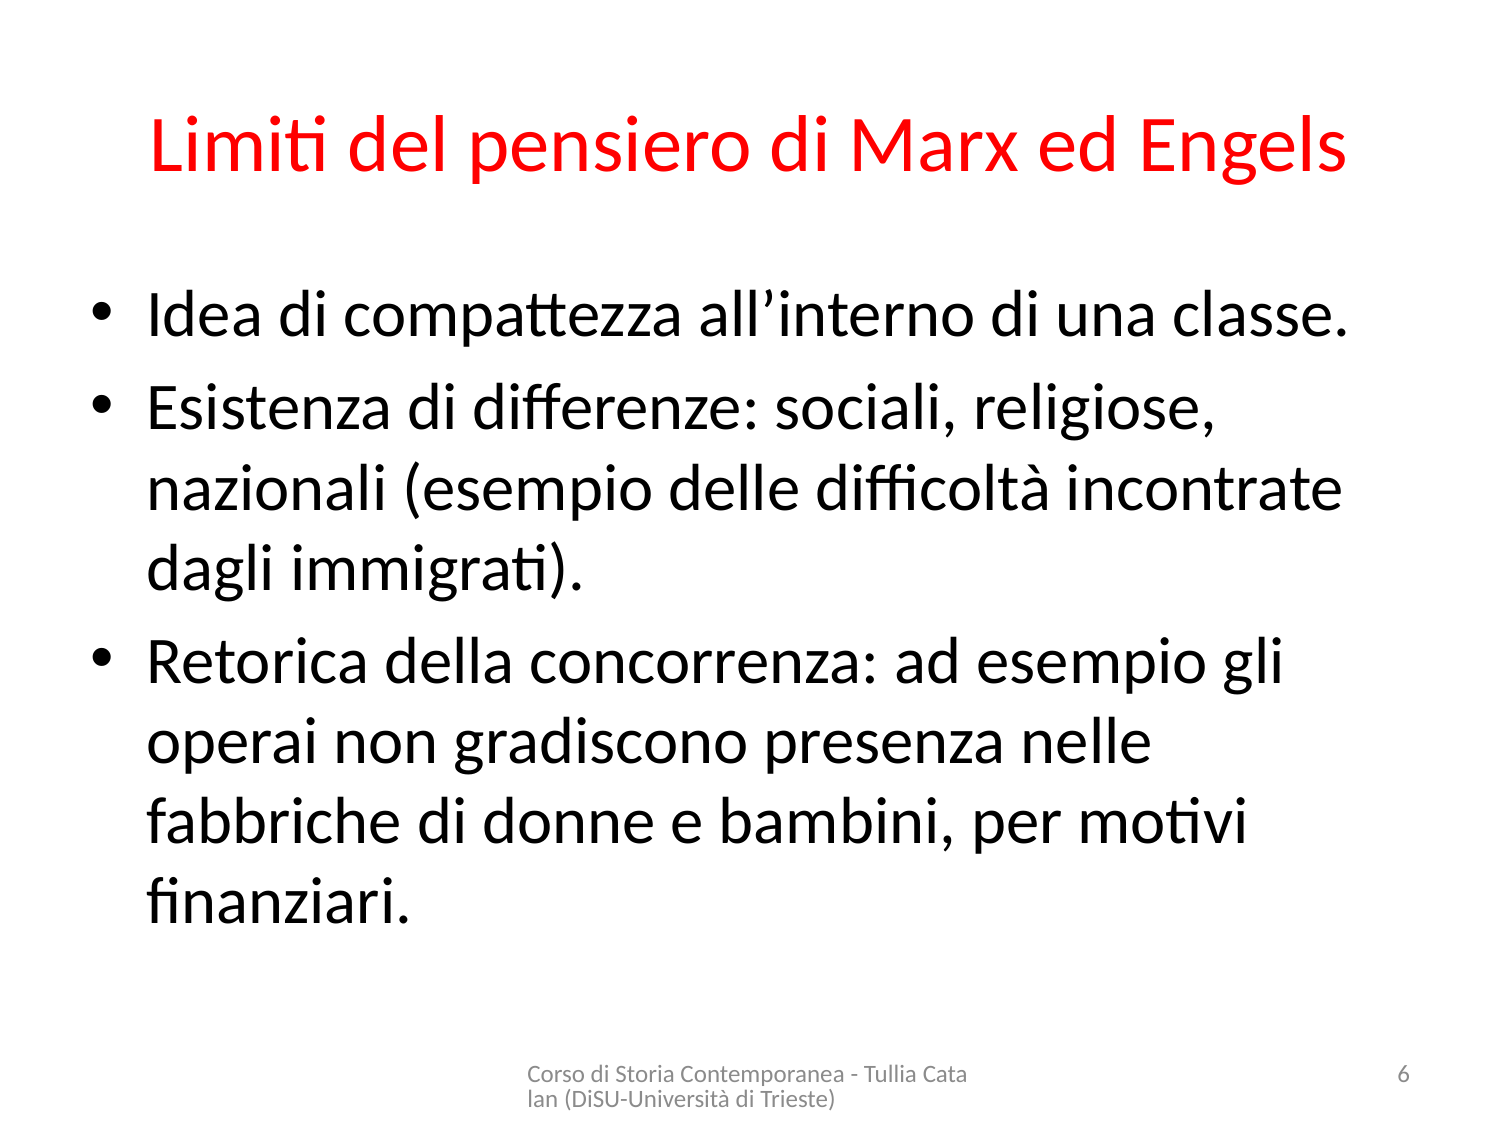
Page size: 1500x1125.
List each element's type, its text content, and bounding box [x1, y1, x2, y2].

footer Corso di Storia Contemporanea - Tullia Catalan (DiSU-Università di Trieste) [512, 1042, 988, 1103]
list Idea di compattezza all’interno di una classe. Esistenza di differenze: sociali, religiose, nazionali (esempio delle difficoltà incontrate dagli immigrati). Retorica della concorrenza: ad esempio gli operai non gradiscono presenza nelle fabbriche di donne e bambini, per motivi finanziari. [75, 262, 1425, 1005]
slide_number 6 [1074, 1042, 1425, 1103]
title Limiti del pensiero di Marx ed Engels [75, 45, 1425, 233]
